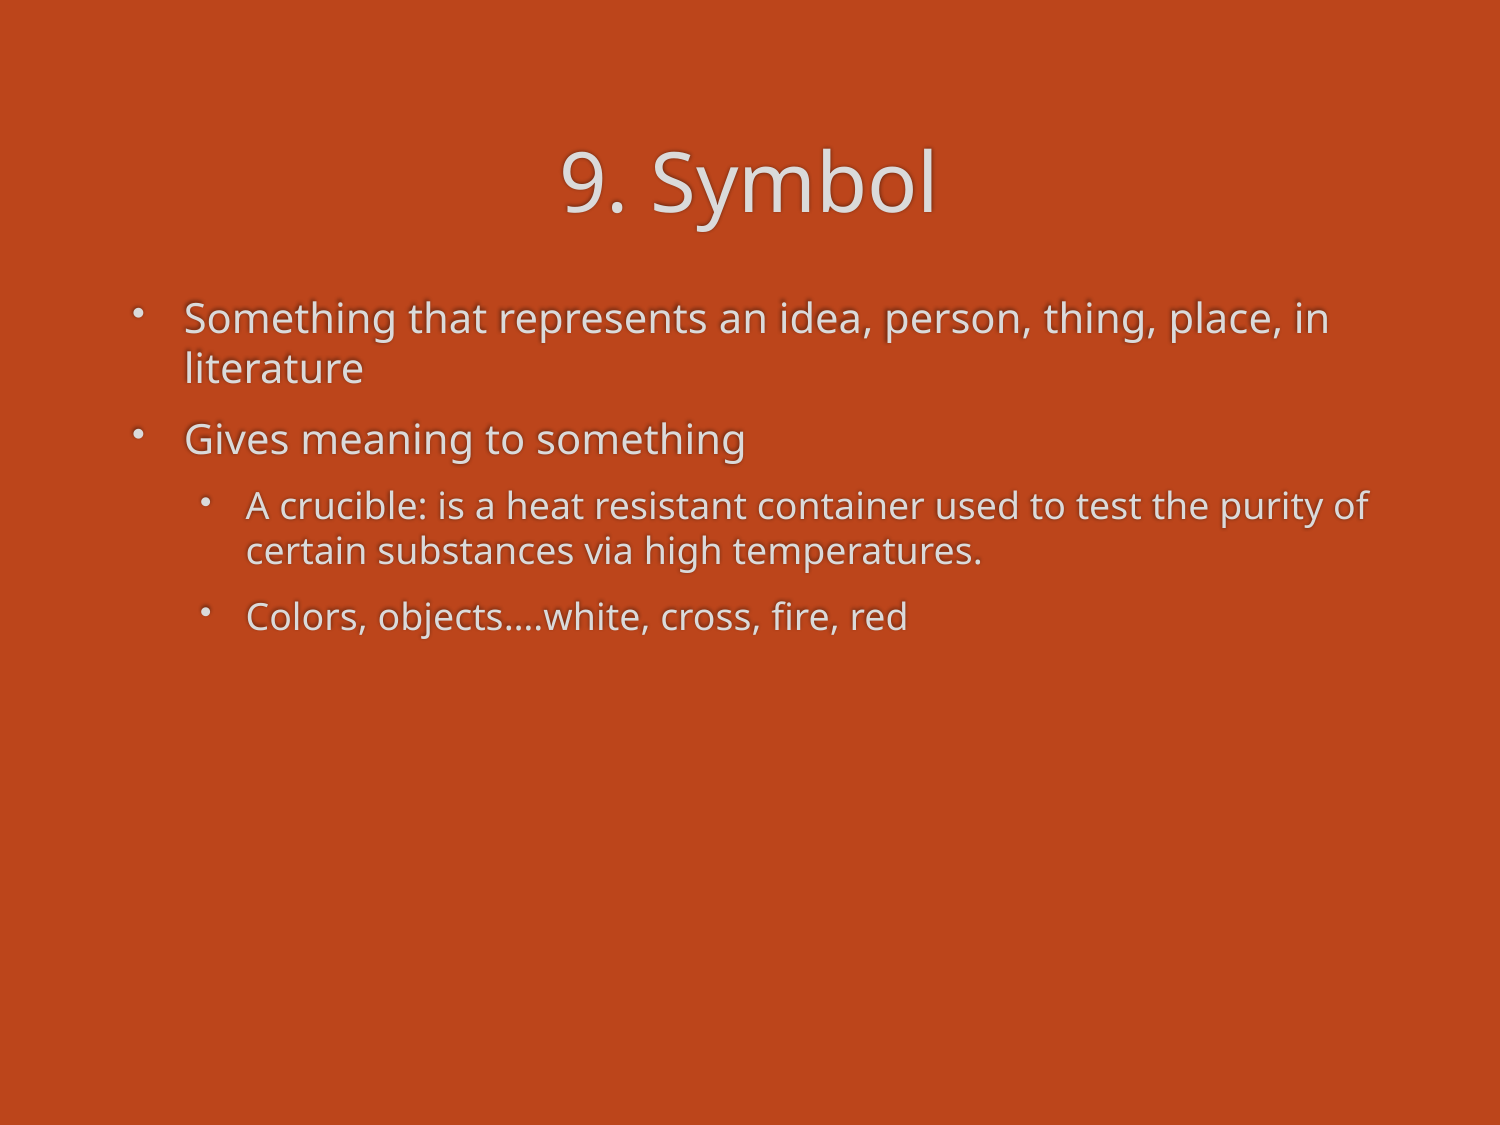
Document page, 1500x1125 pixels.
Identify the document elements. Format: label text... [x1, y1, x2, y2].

title 9. Symbol [112, 99, 1387, 260]
list Something that represents an idea, person, thing, place, in literature Gives meaning to something A crucible: is a heat resistant container used to test the purity of certain substances via high temperatures. Colors, objects….white, cross, fire, red [112, 284, 1387, 950]
